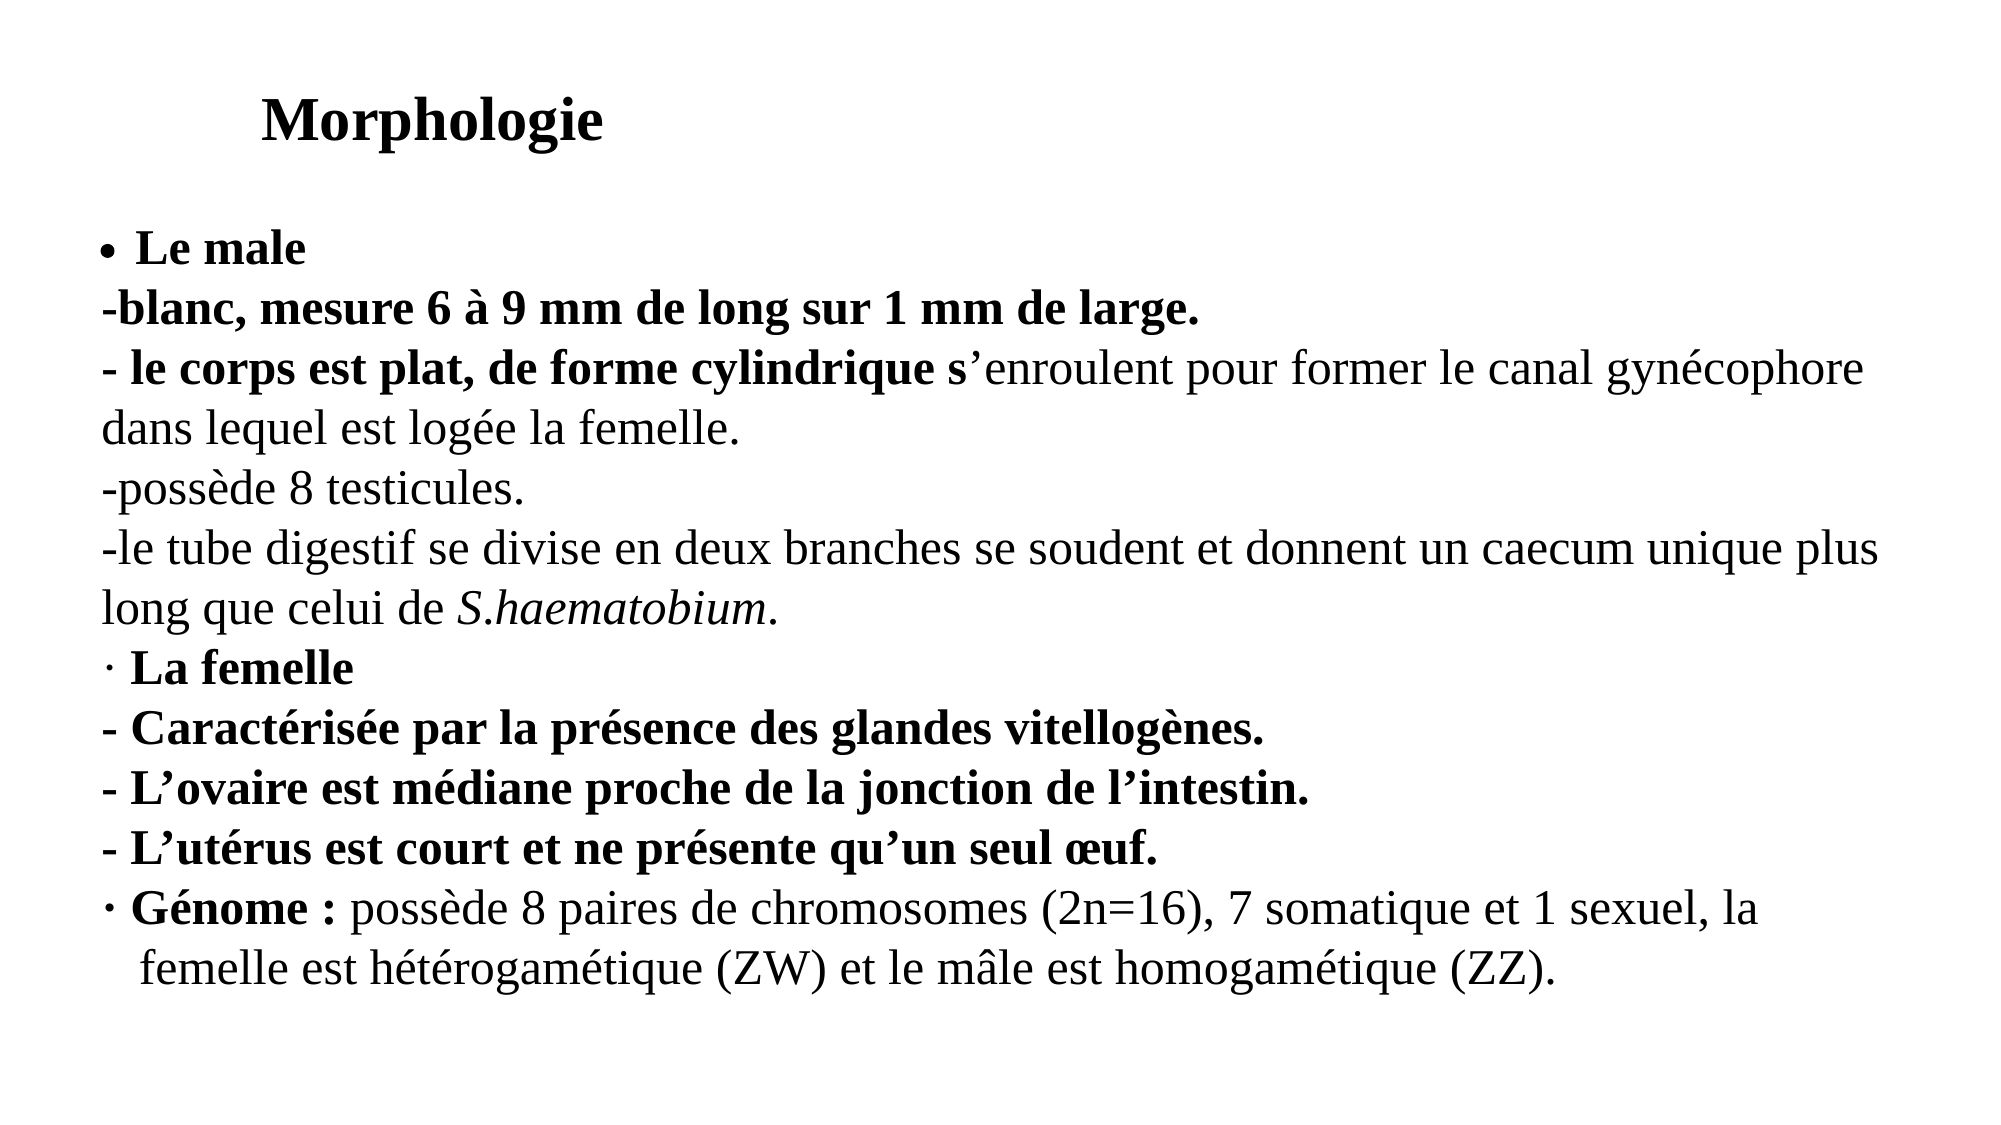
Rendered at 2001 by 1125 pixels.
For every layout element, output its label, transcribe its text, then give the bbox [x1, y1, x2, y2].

text_box Morphologie [246, 70, 620, 161]
text_box · Le male -blanc, mesure 6 à 9 mm de long sur 1 mm de large. - le corps est plat, de forme cylindrique s’enroulent pour former le canal gynécophore dans lequel est logée la femelle. -possède 8 testicules. -le tube digestif se divise en deux branches se soudent et donnent un caecum unique plus long que celui de S.haematobium. · La femelle - Caractérisée par la présence des glandes vitellogènes. - L’ovaire est médiane proche de la jonction de l’intestin. - L’utérus est court et ne présente qu’un seul œuf. · Génome : possède 8 paires de chromosomes (2n=16), 7 somatique et 1 sexuel, la femelle est hétérogamétique (ZW) et le mâle est homogamétique (ZZ). [86, 161, 1900, 1002]
